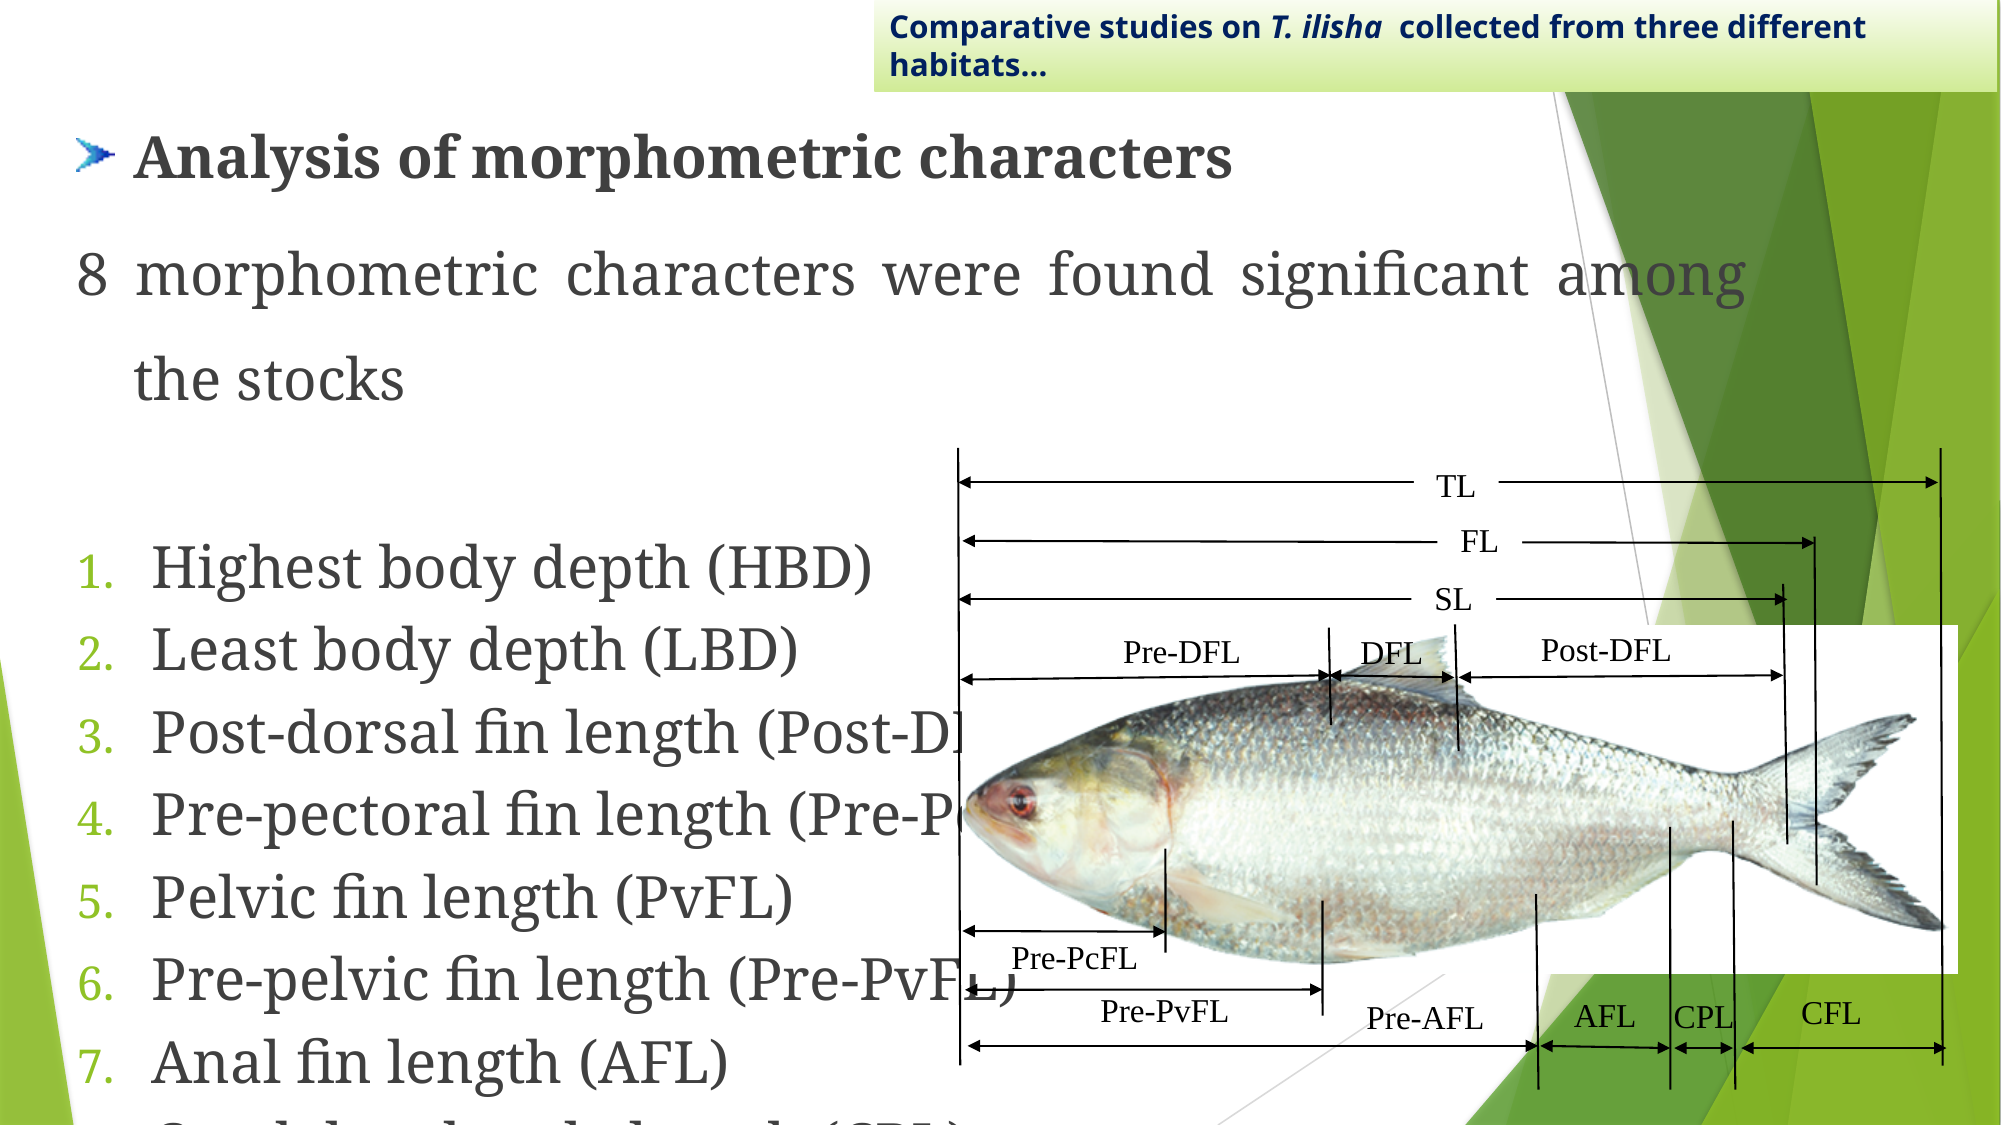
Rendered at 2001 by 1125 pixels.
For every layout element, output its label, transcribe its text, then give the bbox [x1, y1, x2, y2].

picture [76, 138, 115, 172]
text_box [957, 447, 1958, 1091]
title Comparative studies on T. ilisha collected from three different habitats… [874, 0, 1998, 92]
list Analysis of morphometric characters 8 morphometric characters were found significant among the stocks Highest body depth (HBD) Least body depth (LBD) Post-dorsal fin length (Post-DFL) Pre-pectoral fin length (Pre-PcFL) Pelvic fin length (PvFL) Pre-pelvic fin length (Pre-PvFL) Anal fin length (AFL) Caudal peduncle length (CPL) [61, 112, 1763, 1083]
